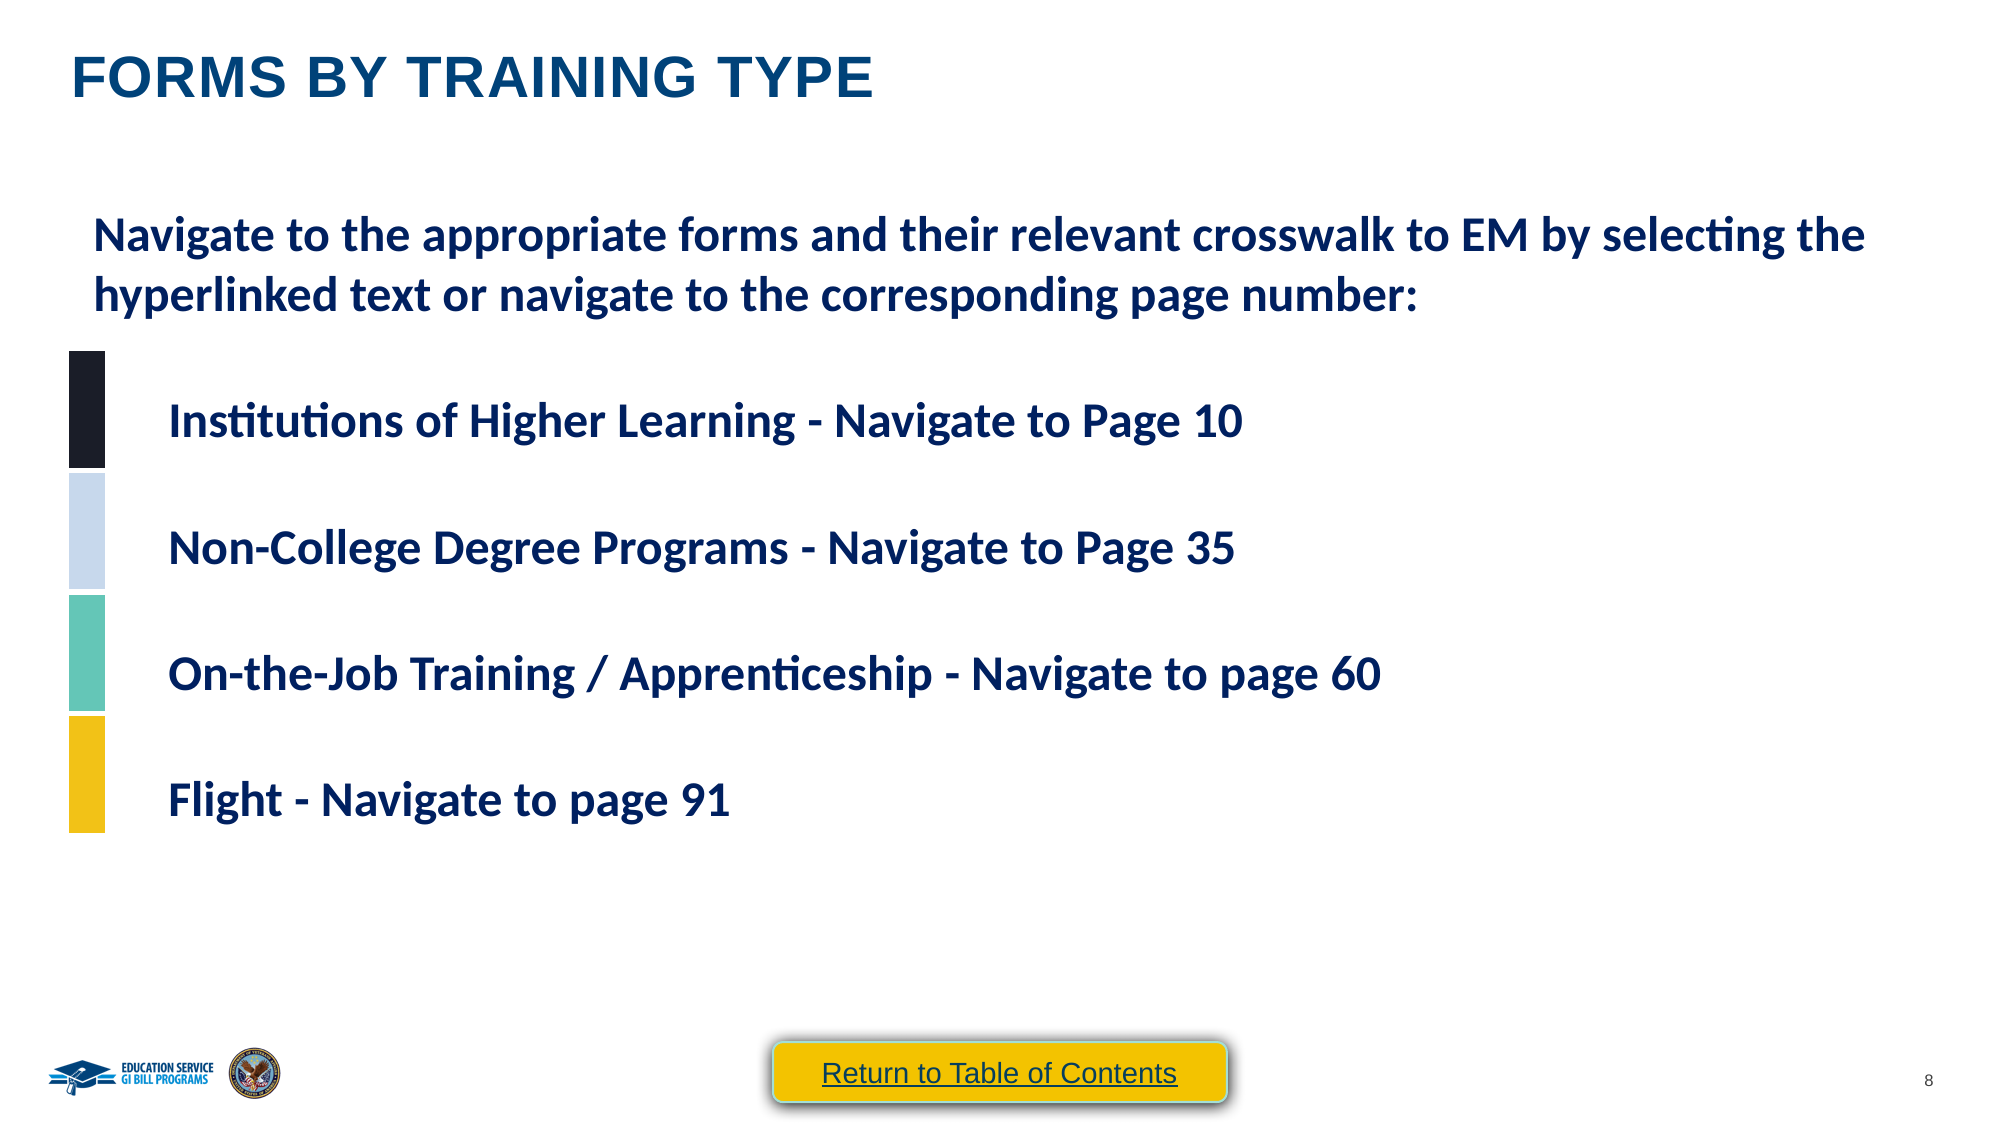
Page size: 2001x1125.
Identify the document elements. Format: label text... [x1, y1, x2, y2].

picture [39, 1044, 290, 1104]
text_box Return to Table of Contents [771, 1041, 1228, 1104]
text_box Navigate to the appropriate forms and their relevant crosswalk to EM by selecting the hyperlinked text or navigate to the corresponding page number: Institutions of Higher Learning - Navigate to Page 10 Non-College Degree Programs - Navigate to Page 35 On-the-Job Training / Apprenticeship - Navigate to page 60 Flight - Navigate to page 91 [77, 193, 1956, 873]
title Forms by training type [71, 52, 1887, 138]
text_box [71, 353, 104, 831]
